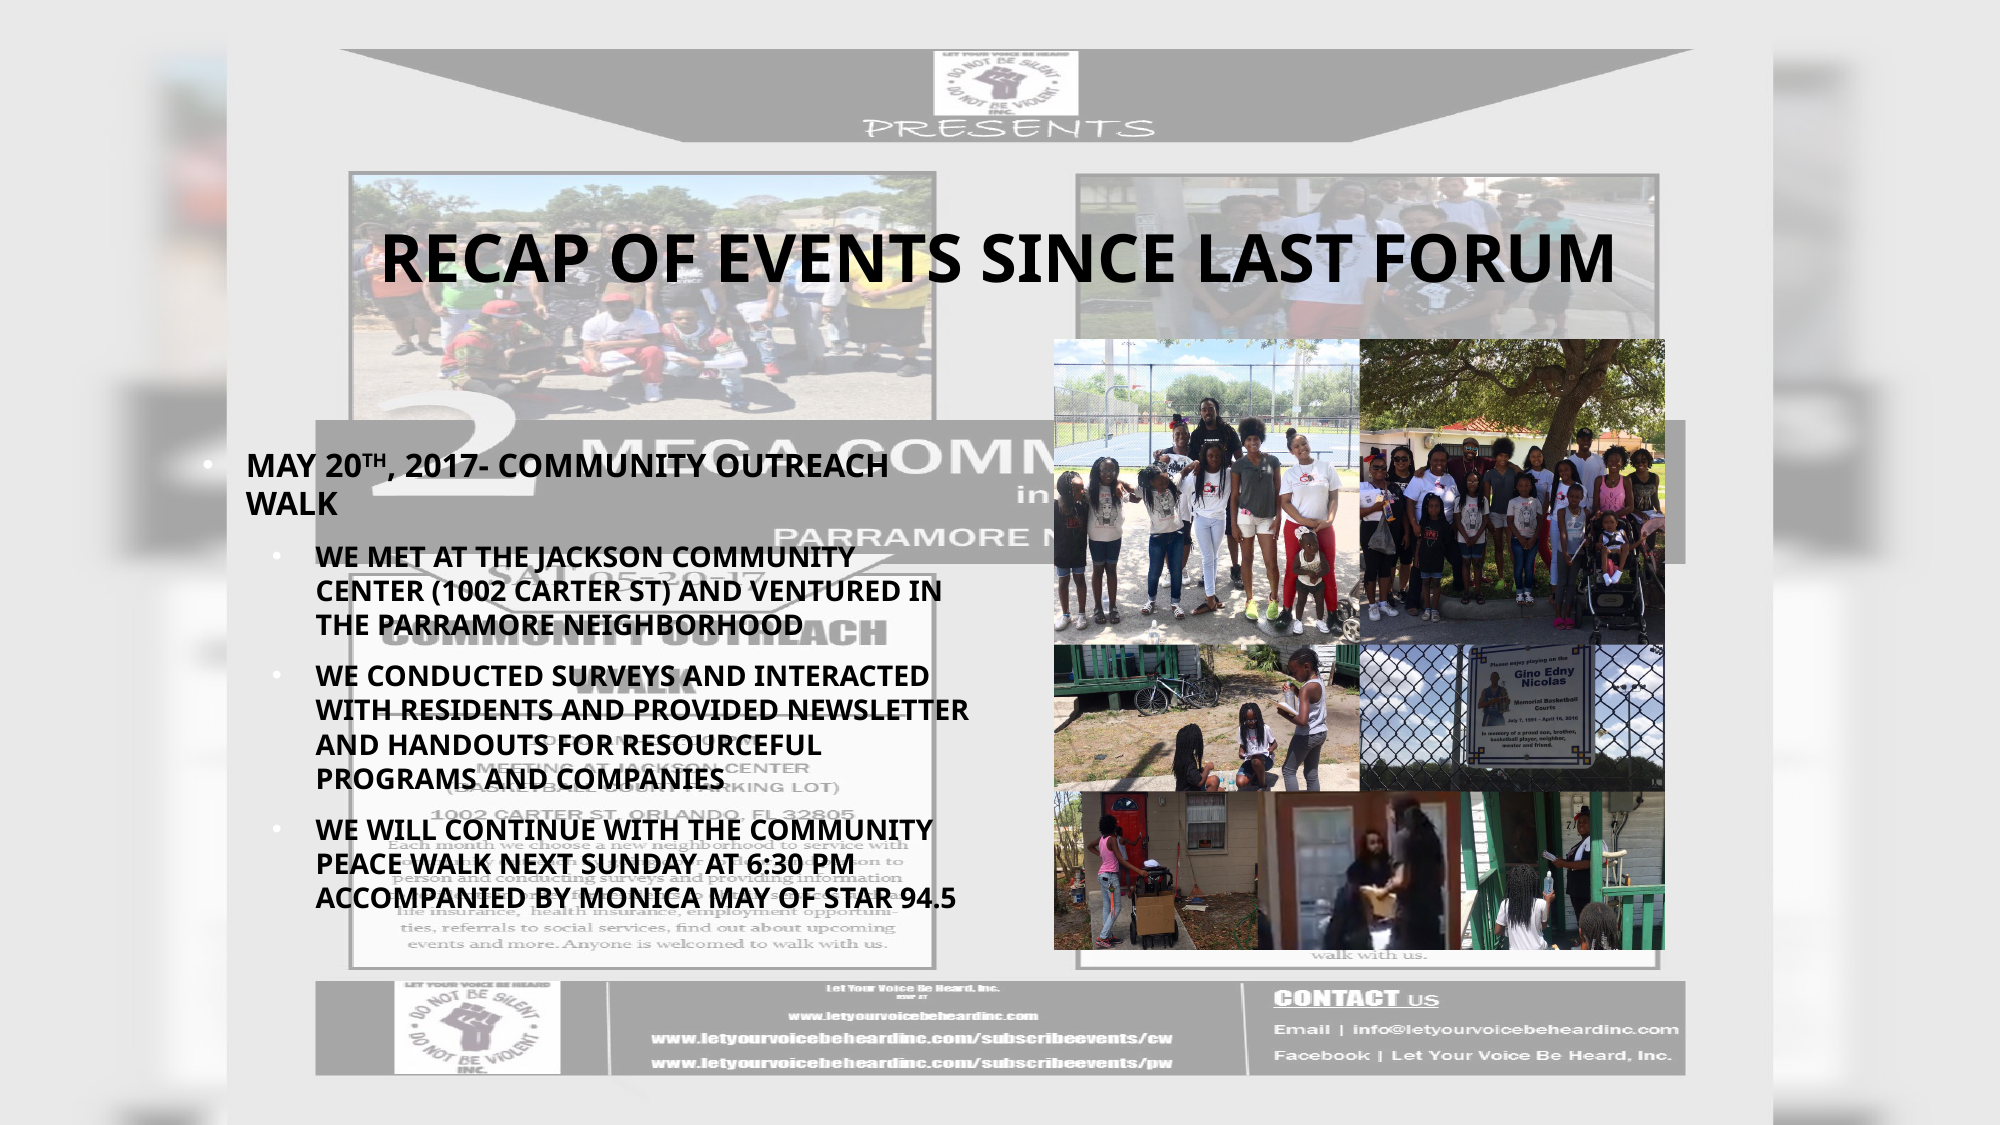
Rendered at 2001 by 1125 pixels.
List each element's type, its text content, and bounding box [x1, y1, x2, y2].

title RECAP OF EVENTS SINCE LAST FORUM [187, 99, 1813, 413]
list May 20th, 2017- community outreach walk We met at the Jackson community center (1002 carter st) and ventured in the Parramore neighborhood We conducted surveys and interacted with residents and provided newsletter and handouts for resourceful programs and companies We will continue with the community peace walk next Sunday at 6:30 pm accompanied by monica may of star 94.5 [187, 437, 988, 950]
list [1053, 339, 1665, 951]
